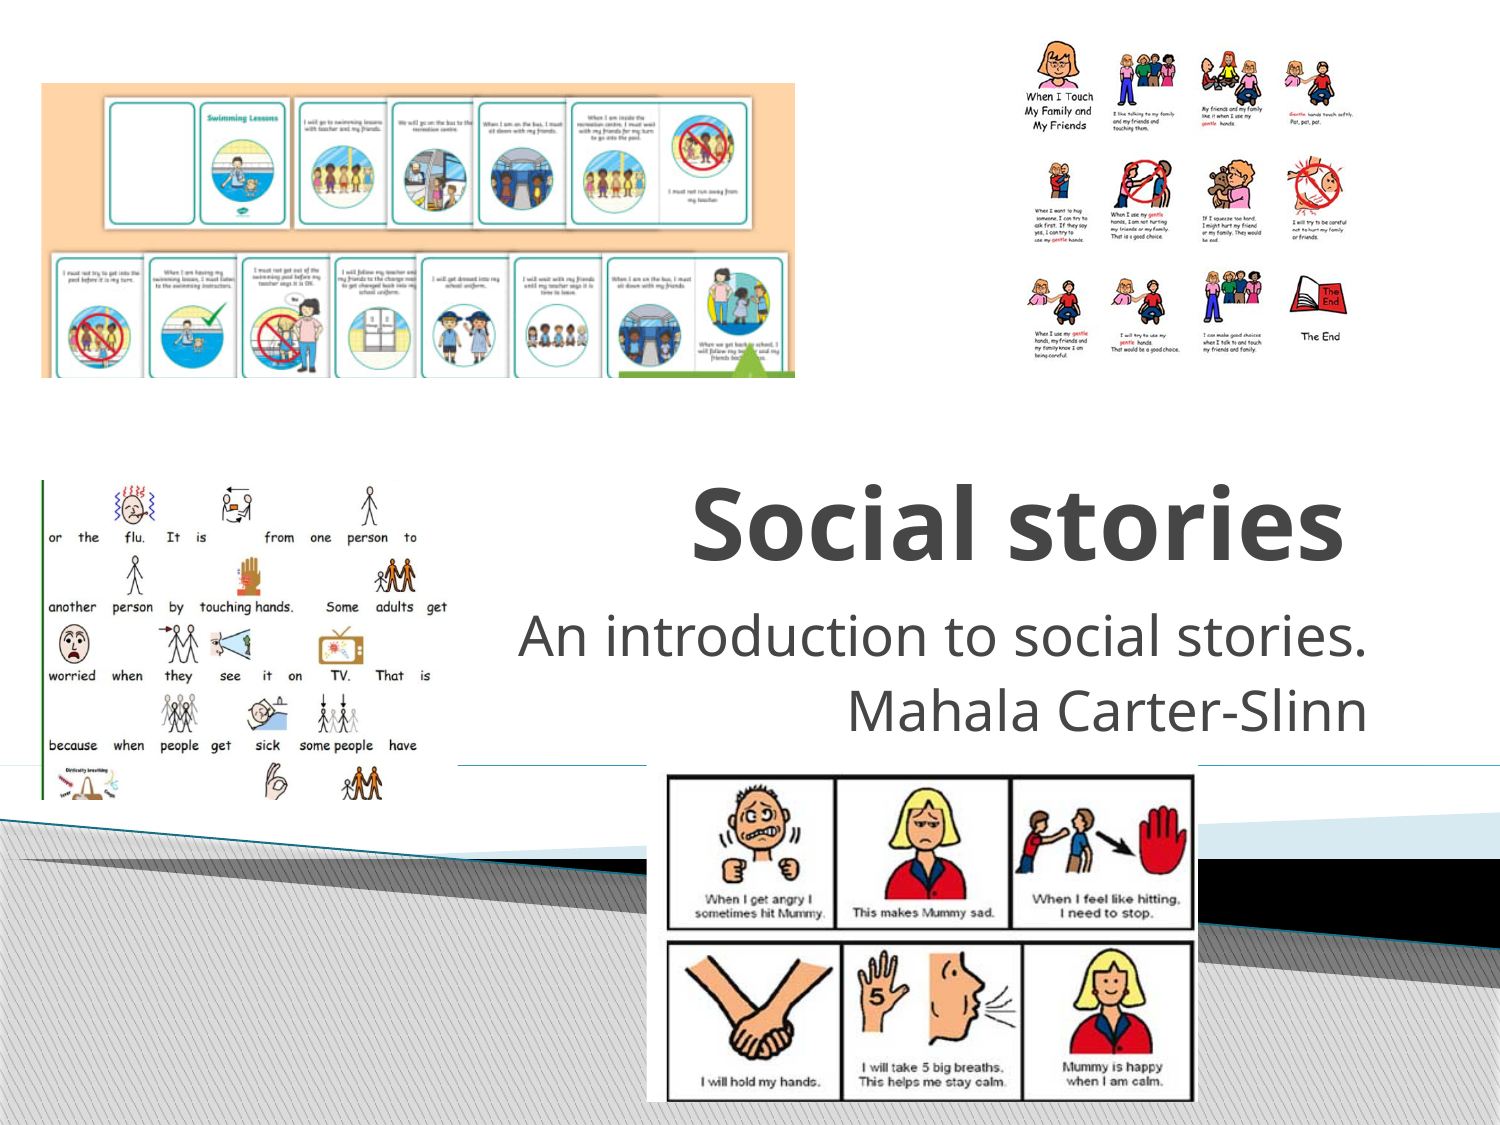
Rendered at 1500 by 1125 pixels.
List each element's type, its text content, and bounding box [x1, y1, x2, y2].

subtitle An introduction to social stories. Mahala Carter-Slinn [463, 592, 1388, 790]
picture [5, 763, 1500, 1102]
title Social stories [112, 287, 1388, 588]
picture [1016, 30, 1380, 377]
picture [0, 480, 458, 801]
picture [40, 82, 809, 378]
